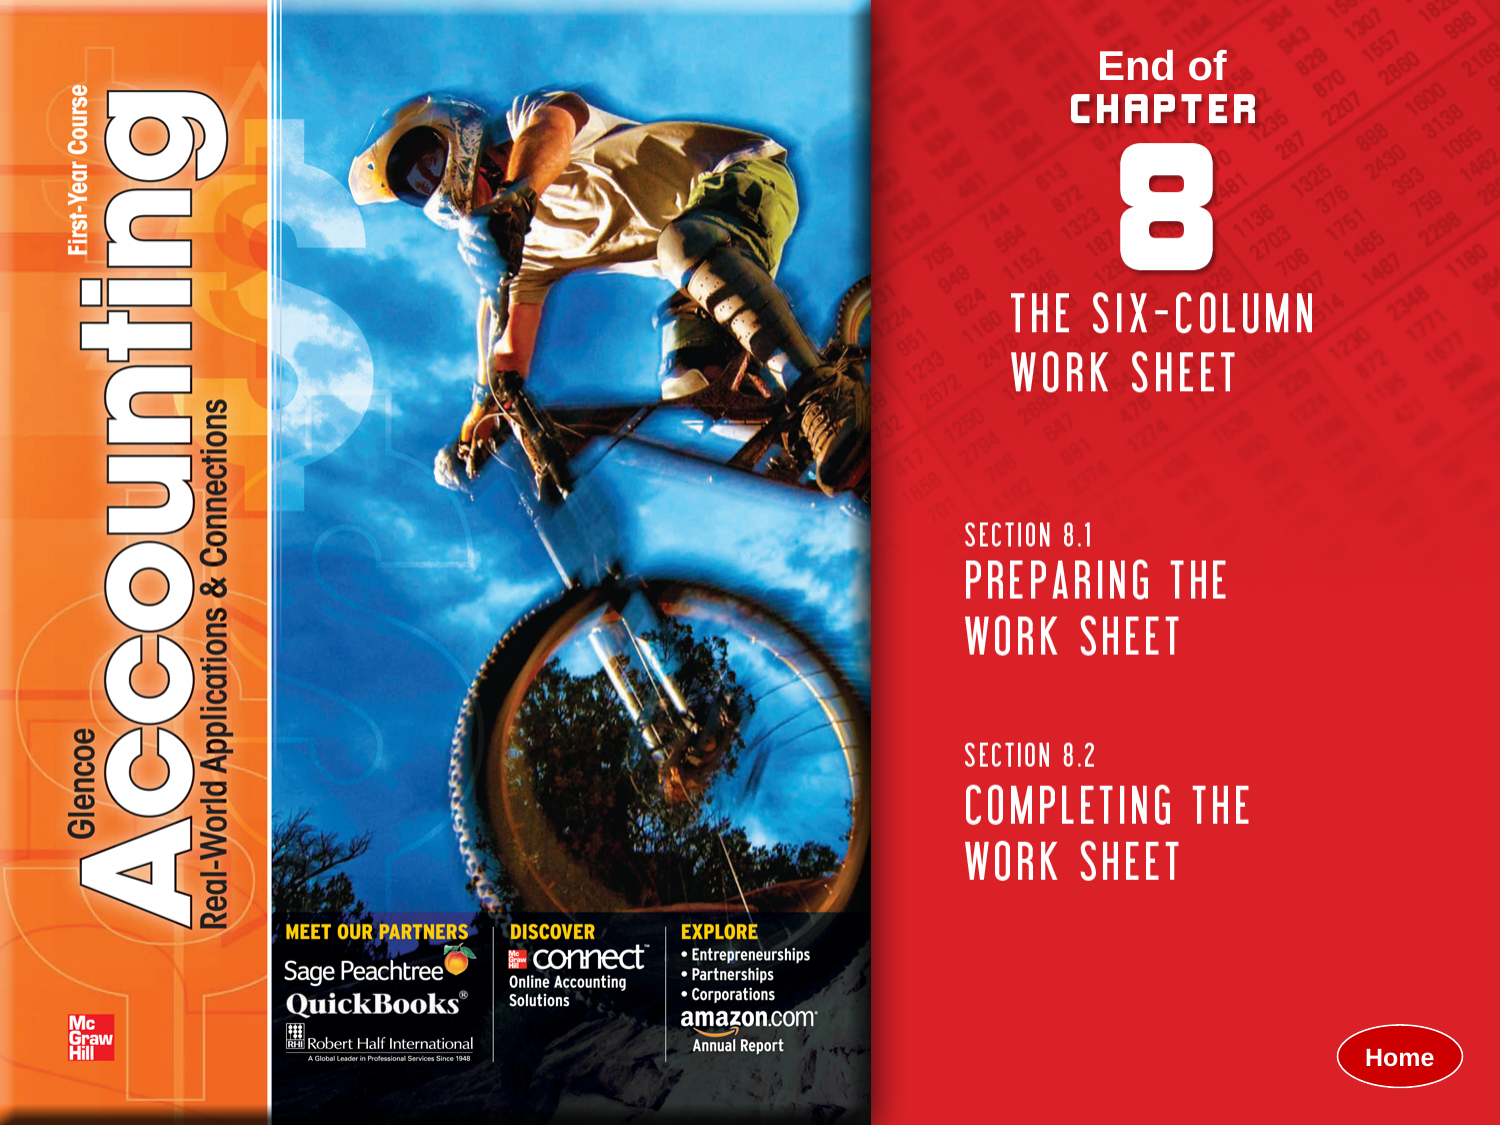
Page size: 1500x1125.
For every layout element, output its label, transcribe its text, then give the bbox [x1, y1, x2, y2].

text_box End of [1082, 31, 1242, 96]
picture [0, 0, 1500, 1125]
text_box Home [1337, 1024, 1463, 1088]
